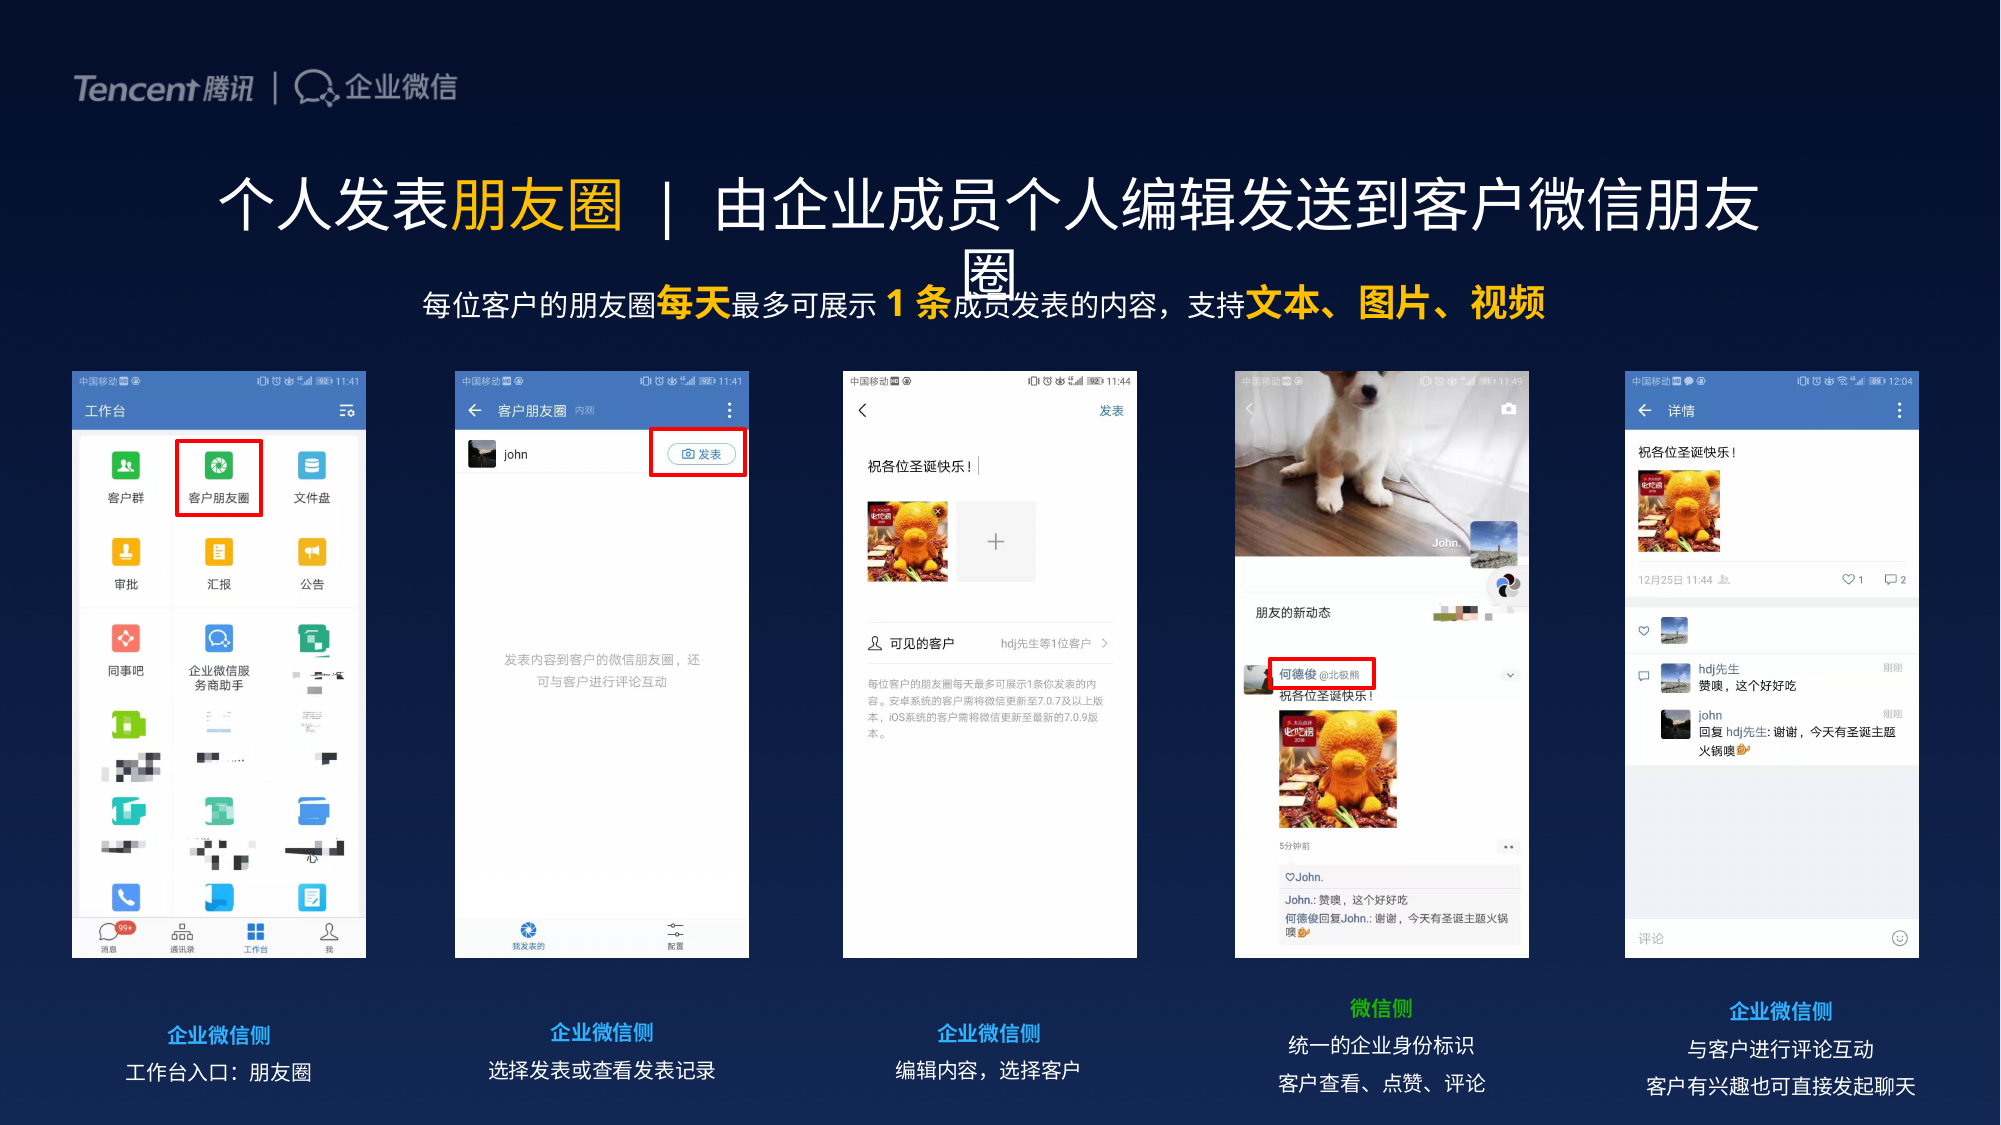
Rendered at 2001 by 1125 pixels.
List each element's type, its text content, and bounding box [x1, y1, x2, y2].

list 个人发表朋友圈 | 由企业成员个人编辑发送到客户微信朋友圈 [183, 160, 1795, 248]
picture [0, 0, 2001, 1125]
text_box 每位客户的朋友圈每天最多可展示1条成员发表的内容，支持文本、图片、视频 [408, 271, 1561, 332]
text_box 企业微信侧 工作台入口：朋友圈 [74, 1002, 364, 1092]
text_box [454, 371, 749, 959]
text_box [72, 371, 367, 959]
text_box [1235, 371, 1529, 959]
text_box 微信侧 统一的企业身份标识 客户查看、点赞、评论 [1237, 975, 1527, 1103]
text_box 企业微信侧 选择发表或查看发表记录 [458, 1000, 747, 1090]
text_box 企业微信侧 编辑内容，选择客户 [844, 1000, 1134, 1091]
text_box 企业微信侧 与客户进行评论互动 客户有兴趣也可直接发起聊天 [1627, 979, 1935, 1107]
